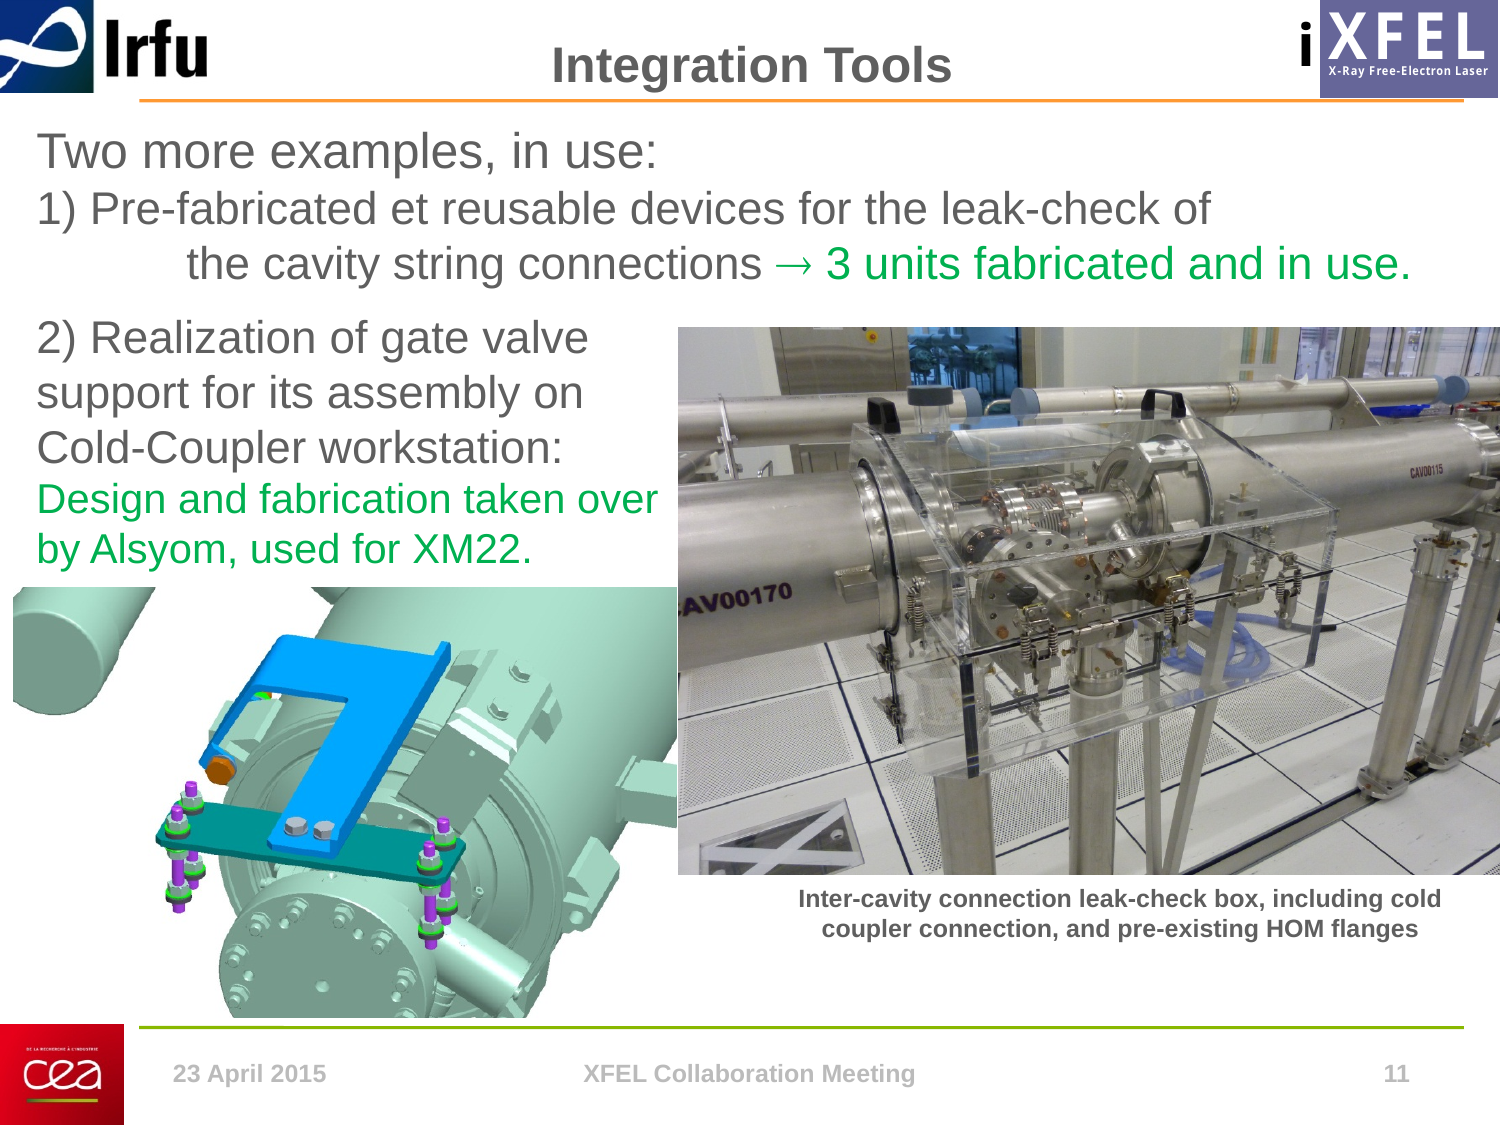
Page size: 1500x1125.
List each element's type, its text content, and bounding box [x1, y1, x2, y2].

footer XFEL Collaboration Meeting [512, 1042, 988, 1103]
text_box 2) Realization of gate valve support for its assembly on Cold-Coupler workstation: Design and fabrication taken over by Alsyom, used for XM22. [21, 299, 679, 586]
picture [0, 0, 207, 93]
picture [0, 1024, 124, 1125]
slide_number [75, 1042, 425, 1103]
picture [13, 587, 677, 1019]
picture [678, 327, 1500, 876]
text_box Two more examples, in use: 1) Pre-fabricated et reusable devices for the leak-check of the cavity string connections  3 units fabricated and in use. [21, 111, 1467, 296]
slide_number 11 [1074, 1042, 1425, 1103]
title Integration Tools [218, 23, 1286, 102]
text_box Inter-cavity connection leak-check box, including cold coupler connection, and pre-existing HOM flanges [743, 883, 1498, 950]
